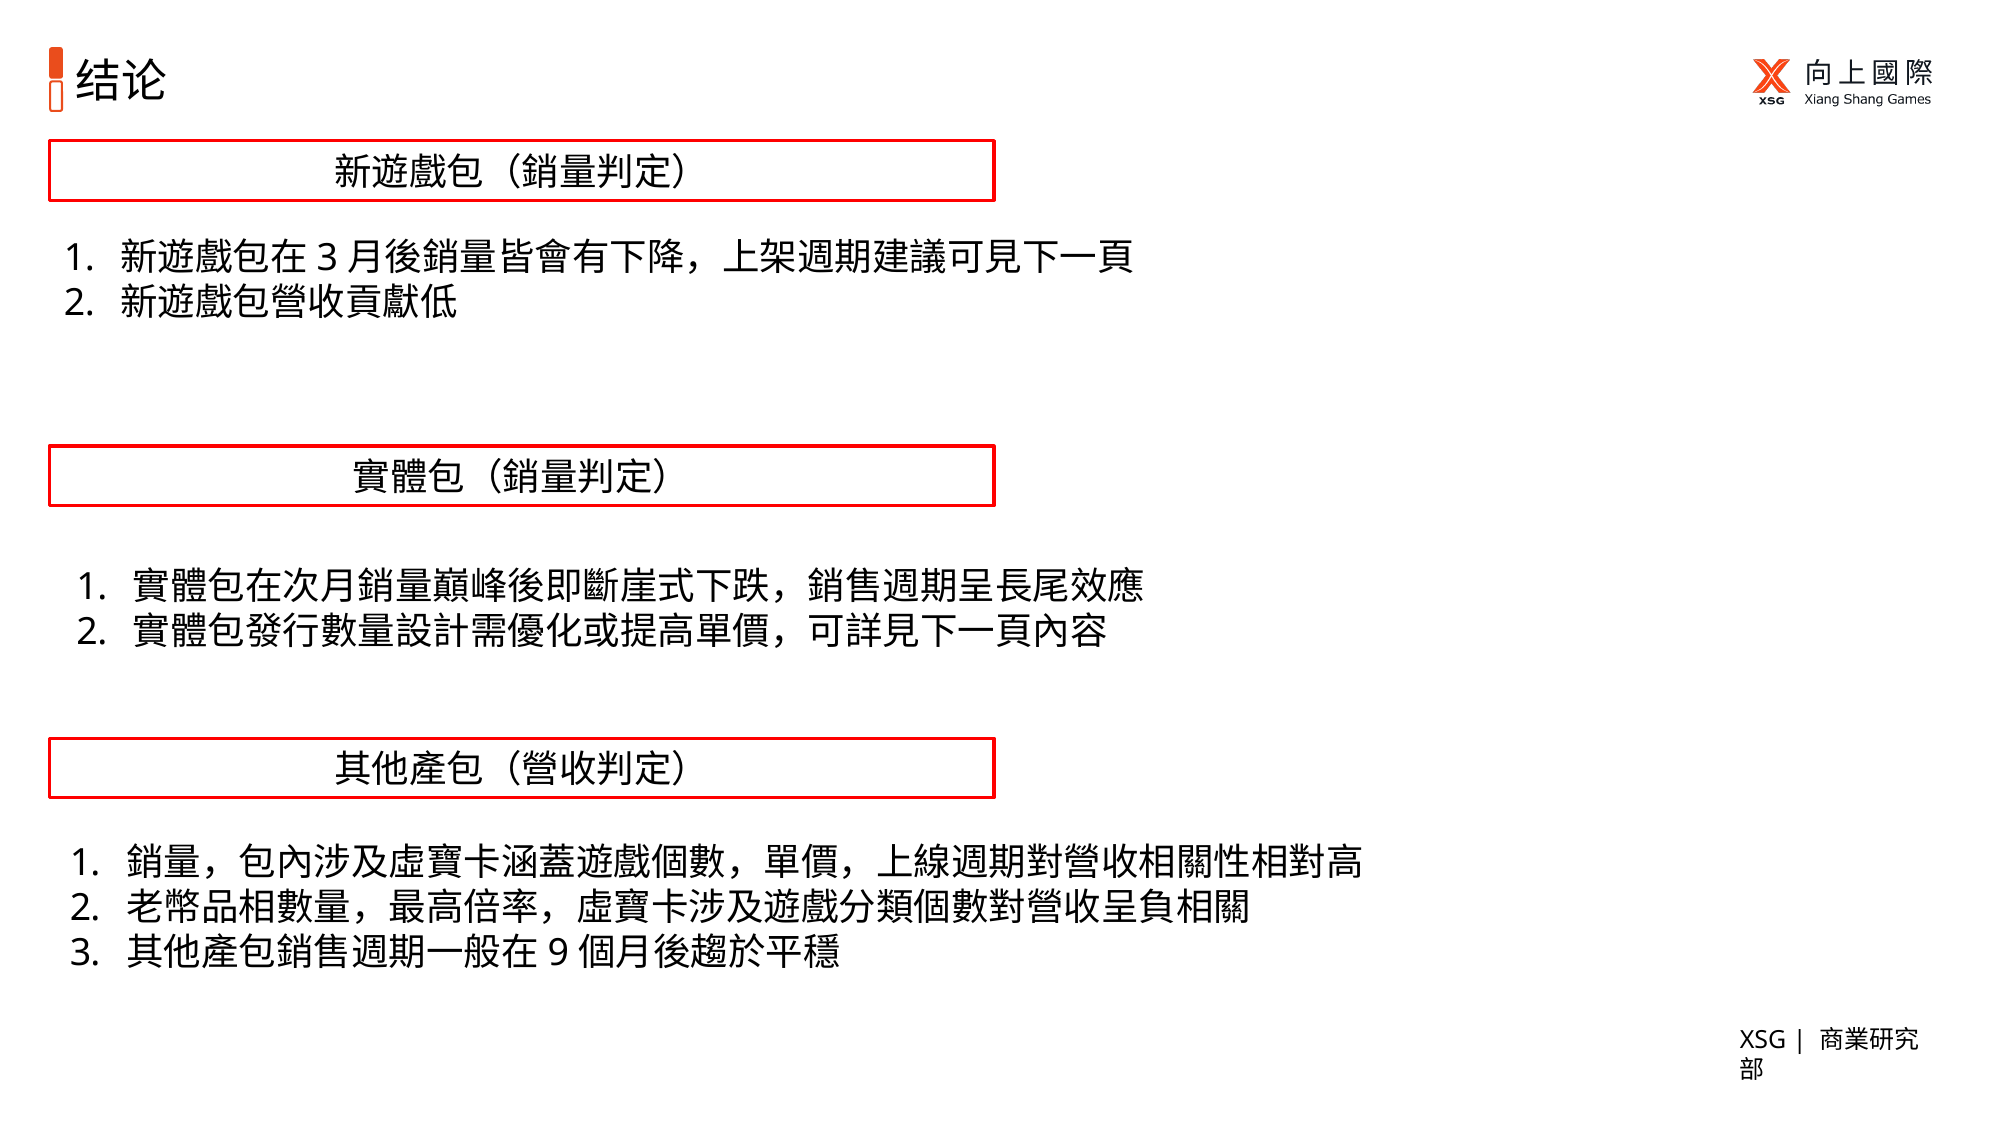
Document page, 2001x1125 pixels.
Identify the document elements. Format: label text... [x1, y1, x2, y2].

text_box 新遊戲包（銷量判定） [49, 140, 994, 201]
text_box 實體包在次月銷量巔峰後即斷崖式下跌，銷售週期呈長尾效應 實體包發行數量設計需優化或提高單價，可詳見下一頁內容 [61, 554, 1945, 660]
text_box 實體包（銷量判定） [49, 445, 994, 506]
title 结论 [60, 46, 1944, 112]
text_box 新遊戲包在3月後銷量皆會有下降，上架週期建議可見下一頁 新遊戲包營收貢獻低 [49, 225, 1944, 331]
picture [1746, 26, 1946, 139]
text_box 其他產包（營收判定） [49, 738, 994, 798]
text_box 銷量，包內涉及虛寶卡涵蓋遊戲個數，單價，上線週期對營收相關性相對高 老幣品相數量，最高倍率，虛寶卡涉及遊戲分類個數對營收呈負相關 其他產包銷售週期一般在9個月後趨於平穩 [55, 830, 1939, 981]
